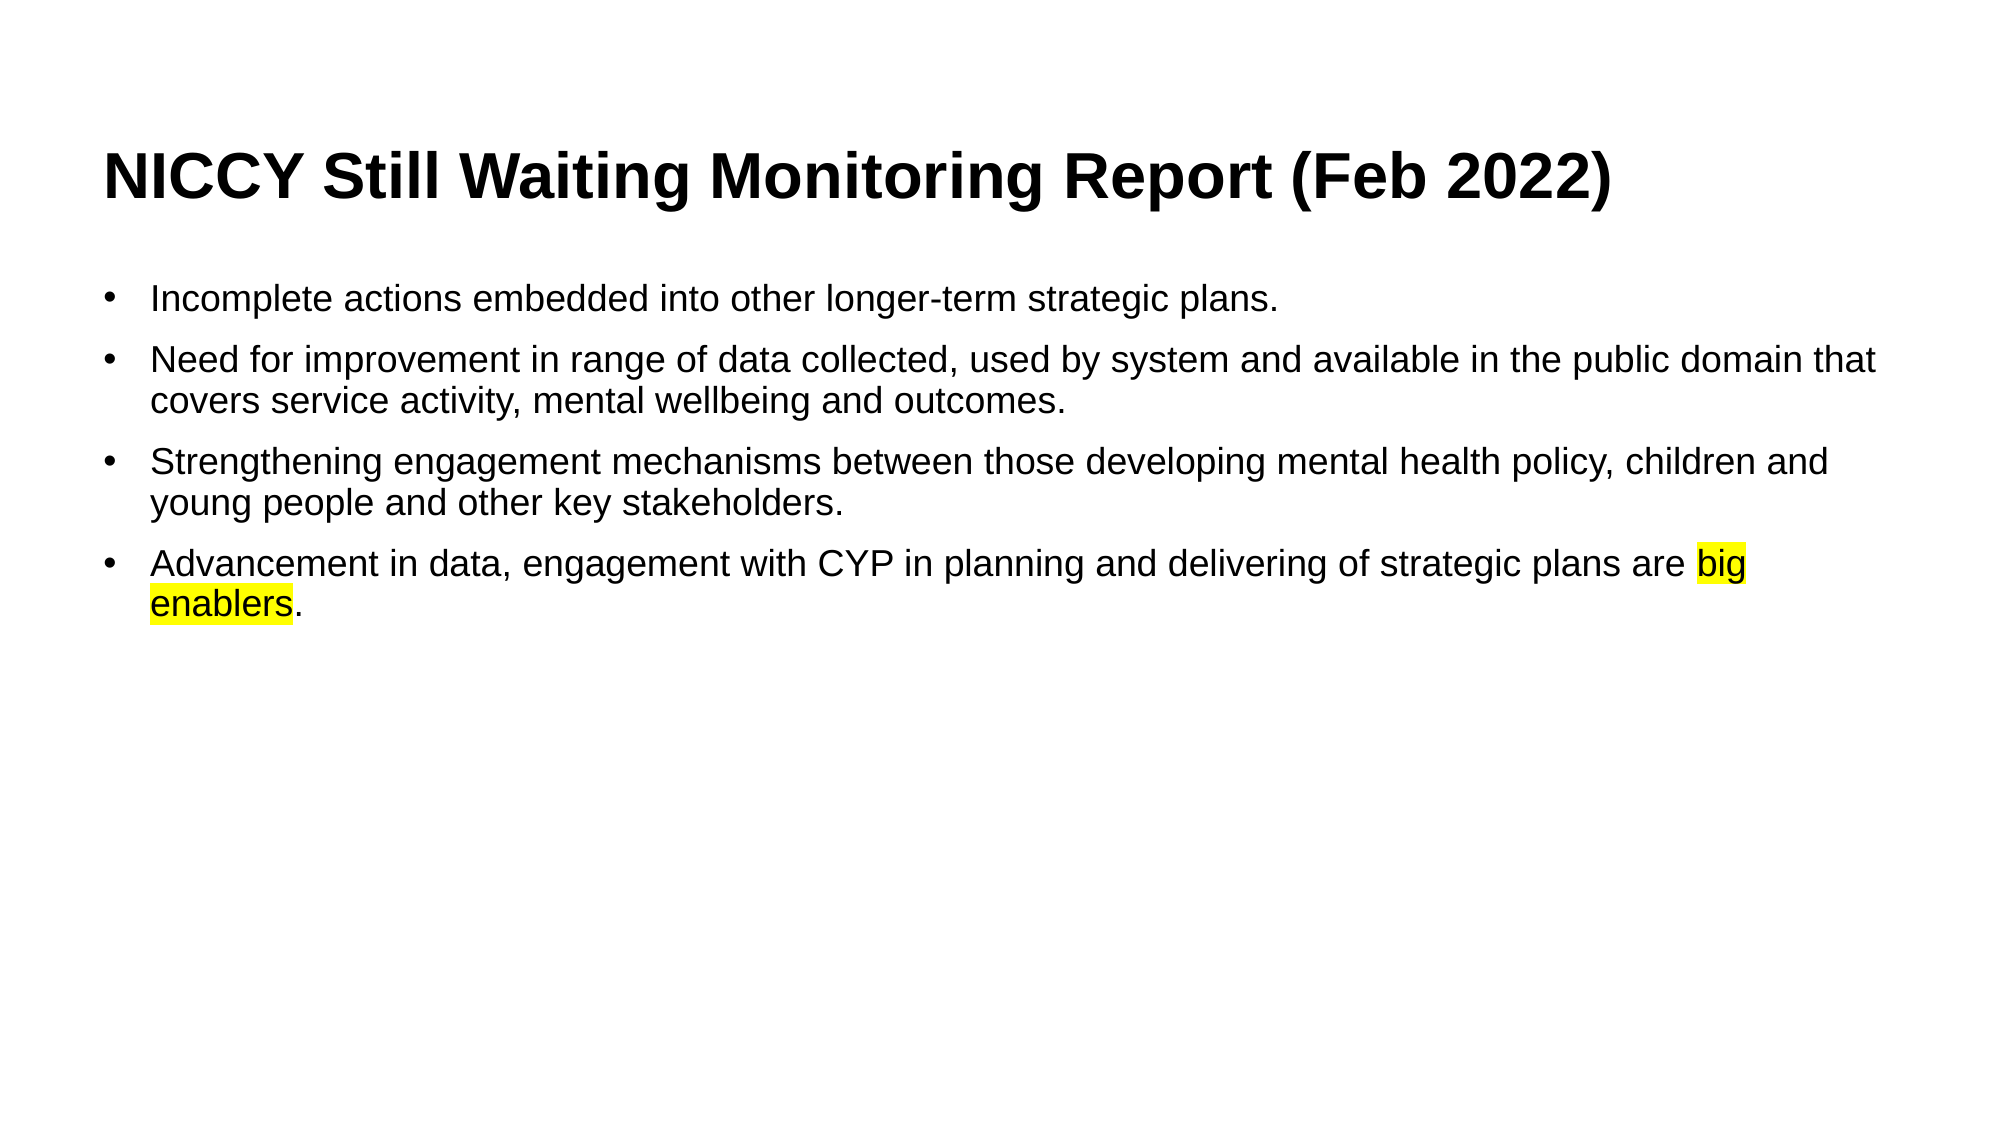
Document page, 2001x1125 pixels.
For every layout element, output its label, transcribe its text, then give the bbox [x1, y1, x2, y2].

list Incomplete actions embedded into other longer-term strategic plans. Need for improvement in range of data collected, used by system and available in the public domain that covers service activity, mental wellbeing and outcomes. Strengthening engagement mechanisms between those developing mental health policy, children and young people and other key stakeholders. Advancement in data, engagement with CYP in planning and delivering of strategic plans are big enablers. [88, 271, 1919, 1043]
title NICCY Still Waiting Monitoring Report (Feb 2022) [88, 93, 1919, 221]
